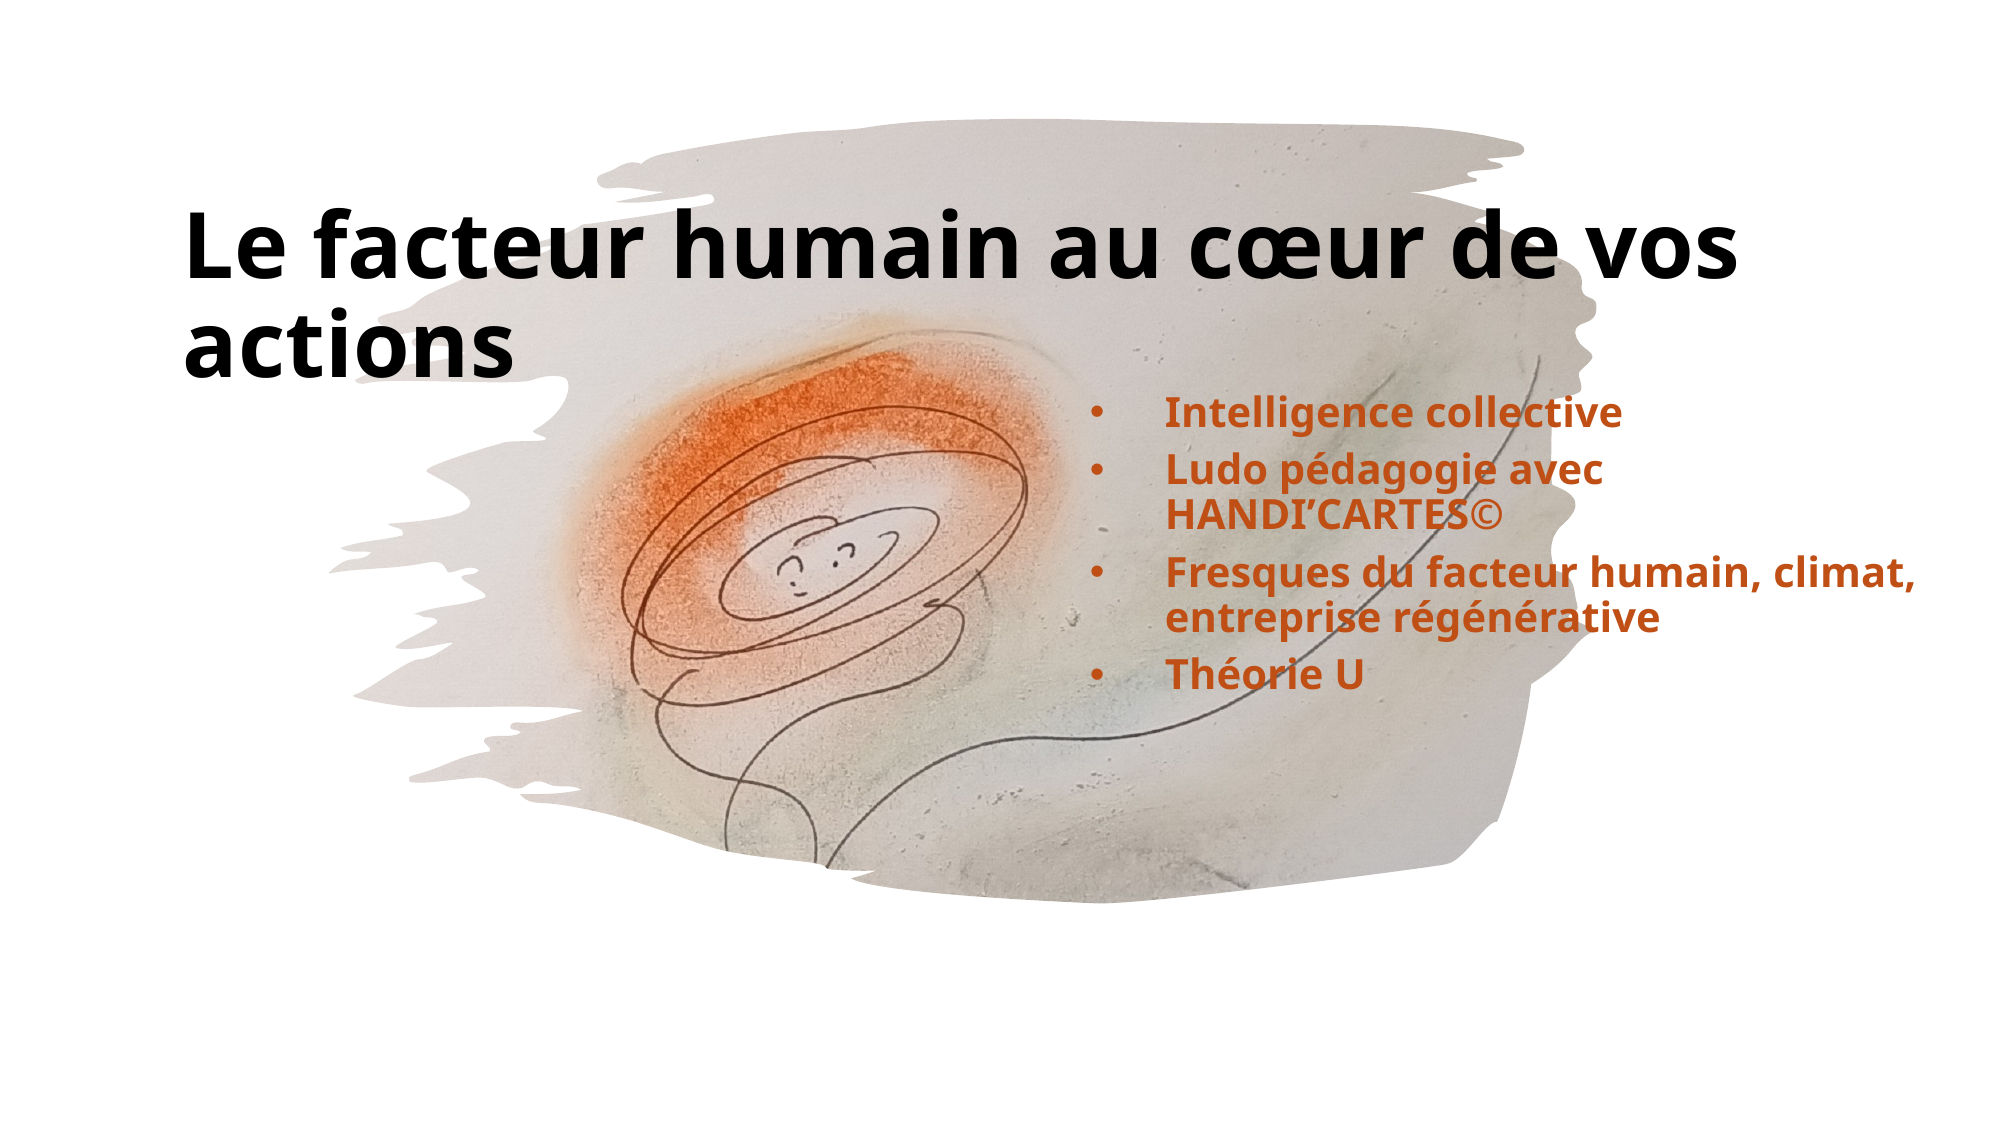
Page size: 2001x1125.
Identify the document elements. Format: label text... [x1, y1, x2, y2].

picture [328, 118, 1597, 904]
title Le facteur humain au cœur de vos actions [1597, 244, 1893, 463]
text_box Intelligence collective Ludo pédagogie avec HANDI’CARTES© Fresques du facteur humain, climat, entreprise régénérative Théorie U [1597, 301, 1968, 655]
title Le facteur humain au cœur de vos actions [167, 244, 328, 463]
